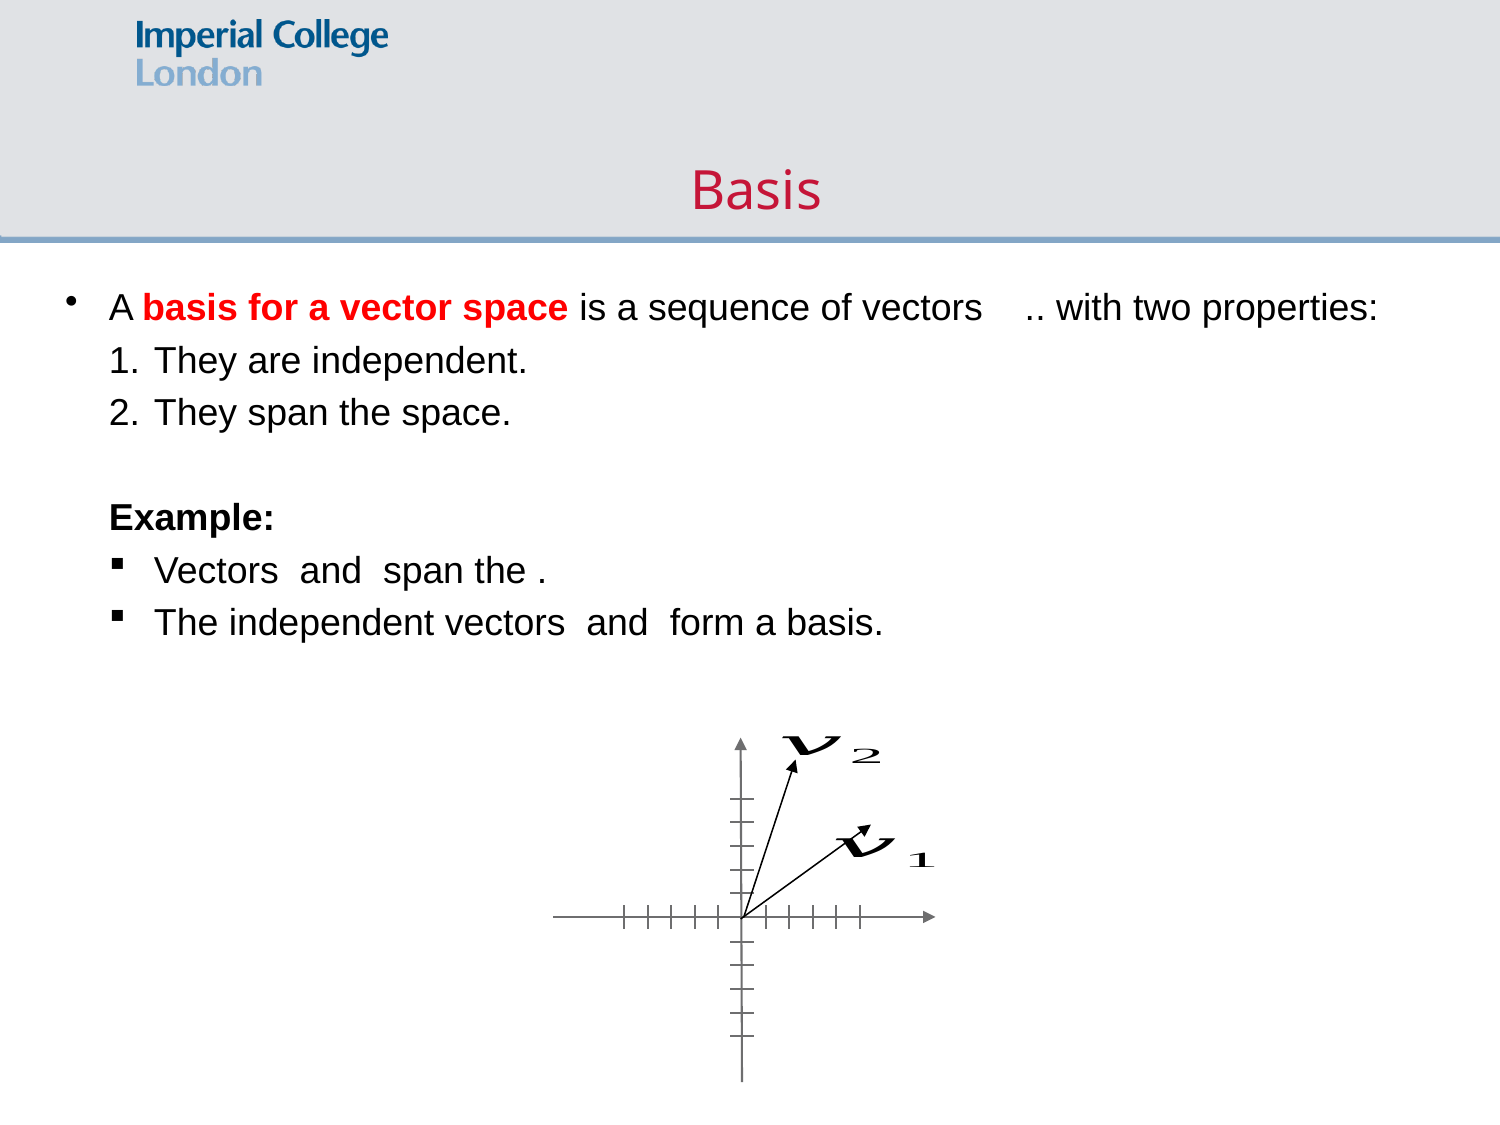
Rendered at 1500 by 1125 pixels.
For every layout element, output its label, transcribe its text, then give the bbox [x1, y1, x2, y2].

picture [0, 0, 1500, 243]
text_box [552, 722, 940, 1083]
title Basis [137, 115, 1375, 220]
